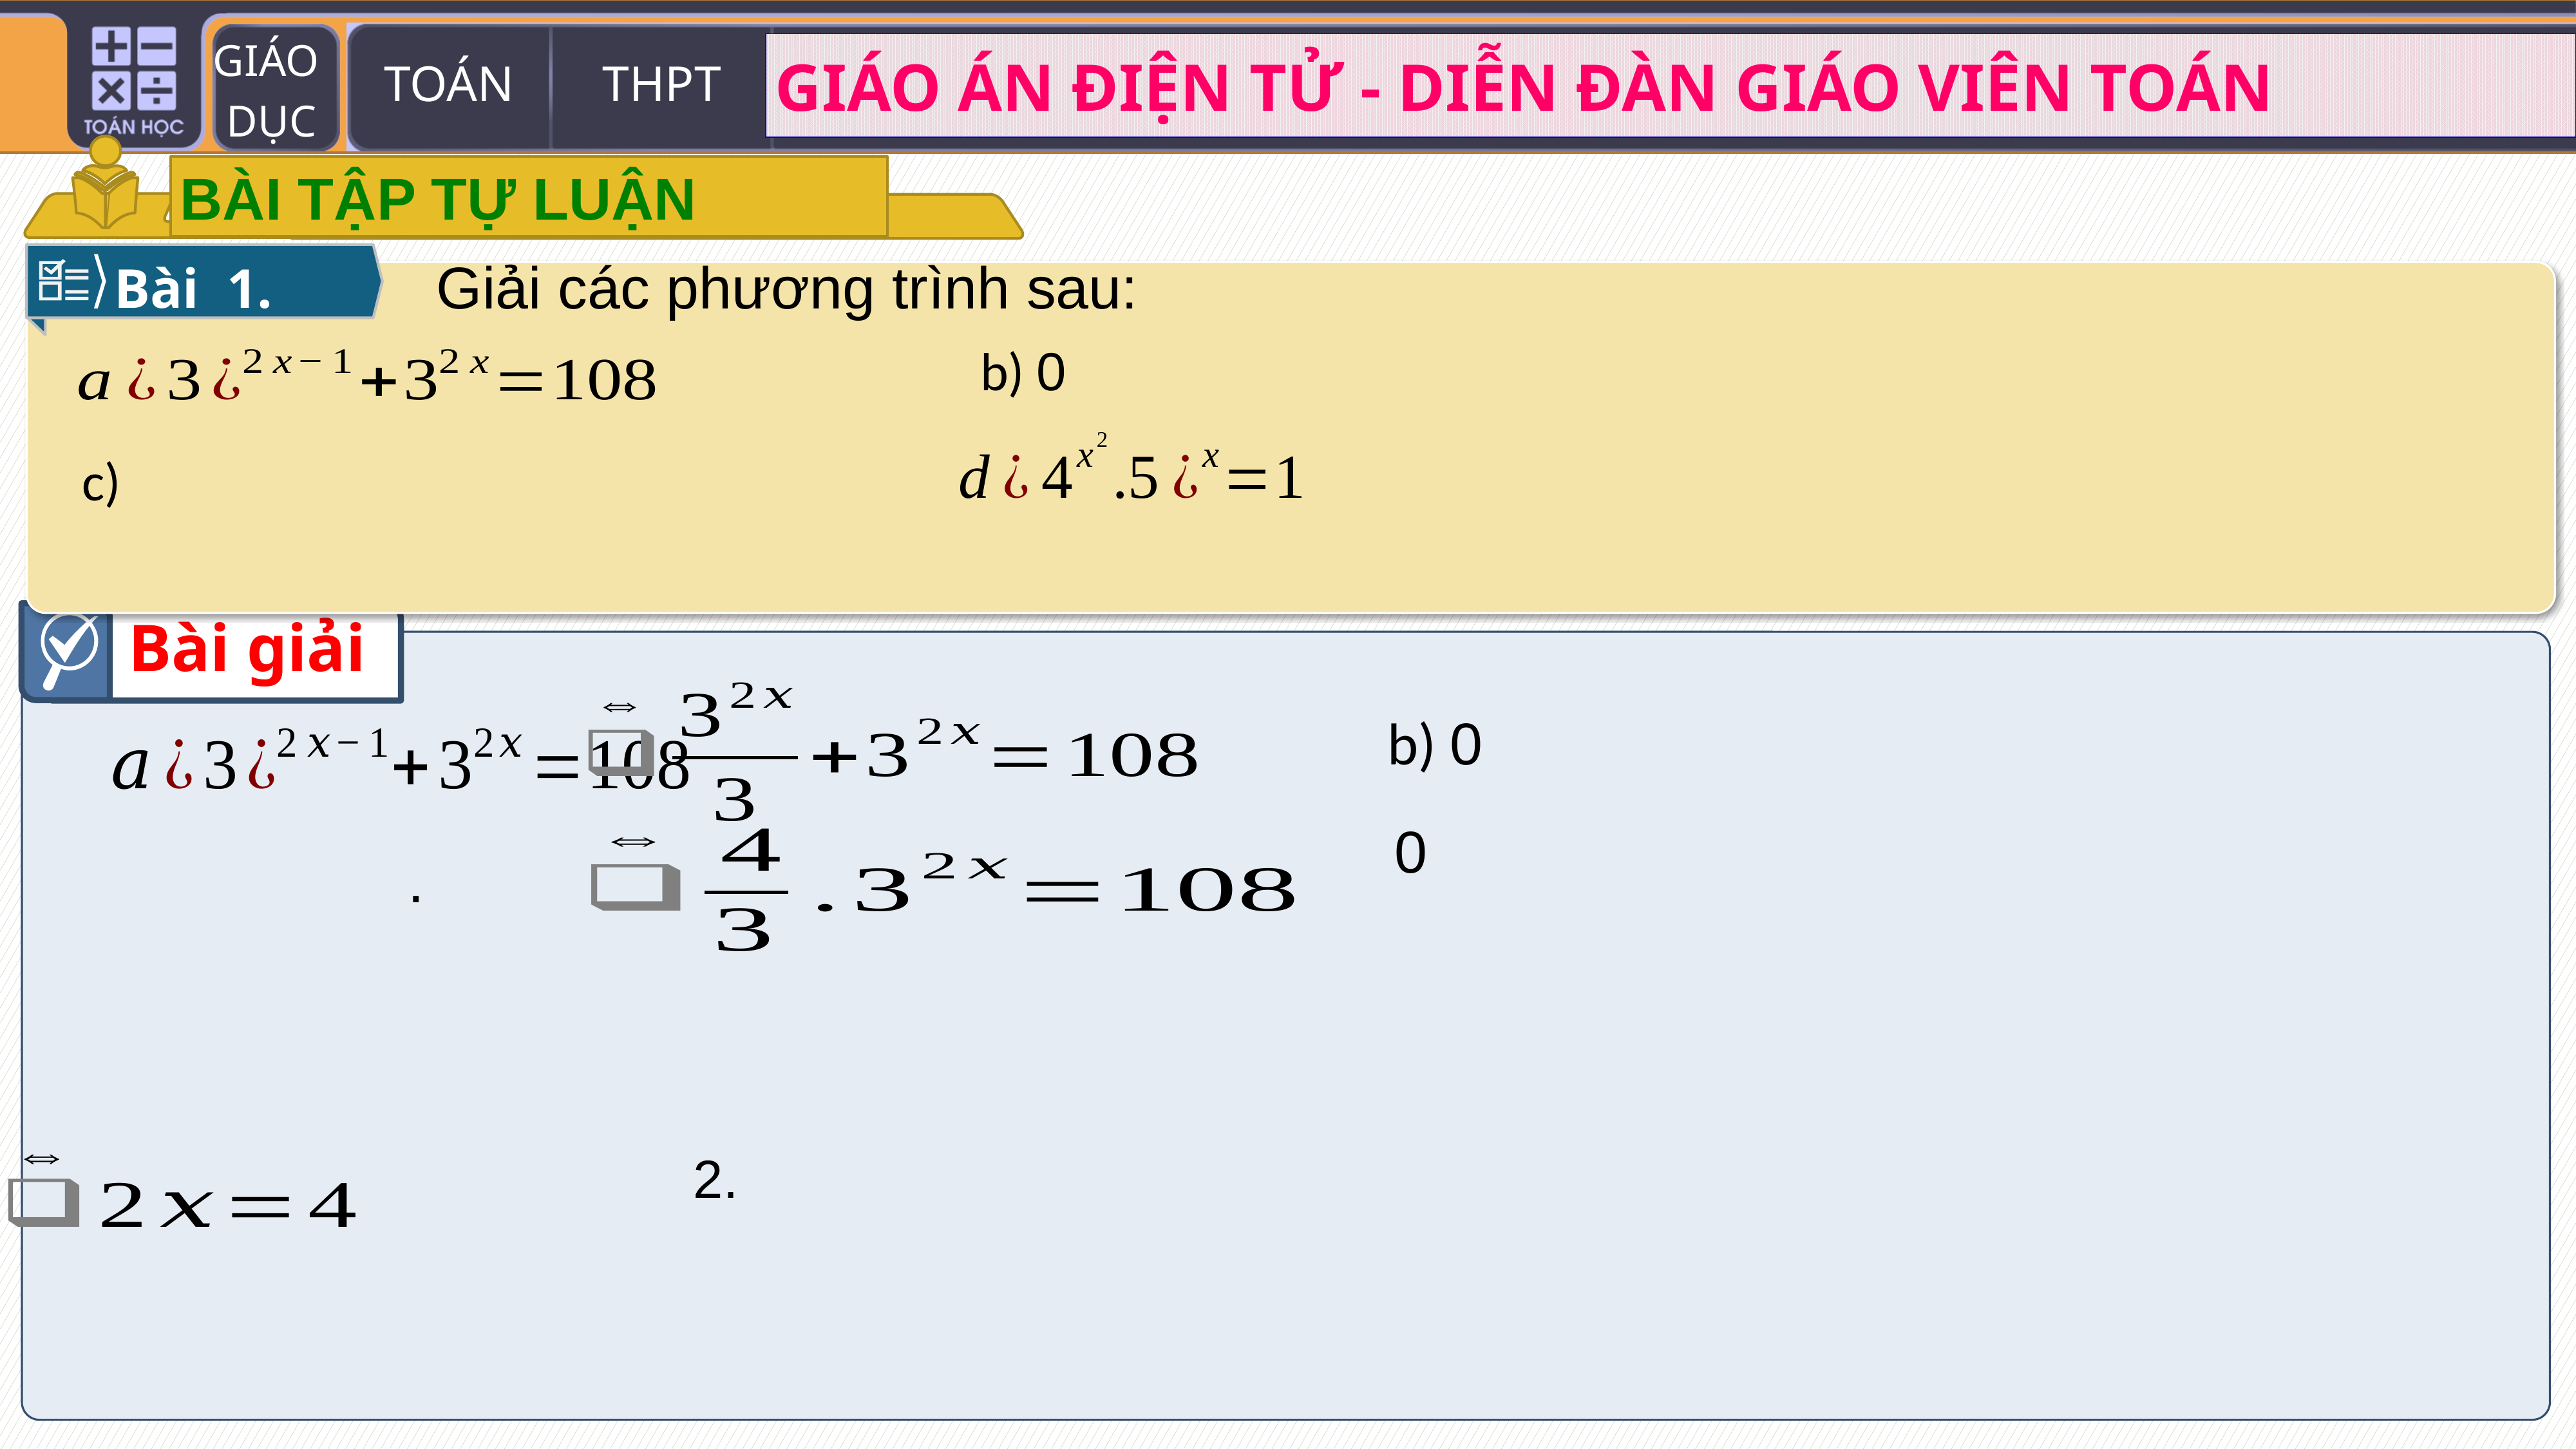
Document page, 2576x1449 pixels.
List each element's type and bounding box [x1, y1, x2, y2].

text_box [21, 617, 2550, 1420]
text_box [26, 244, 2555, 614]
text_box [23, 136, 1025, 239]
